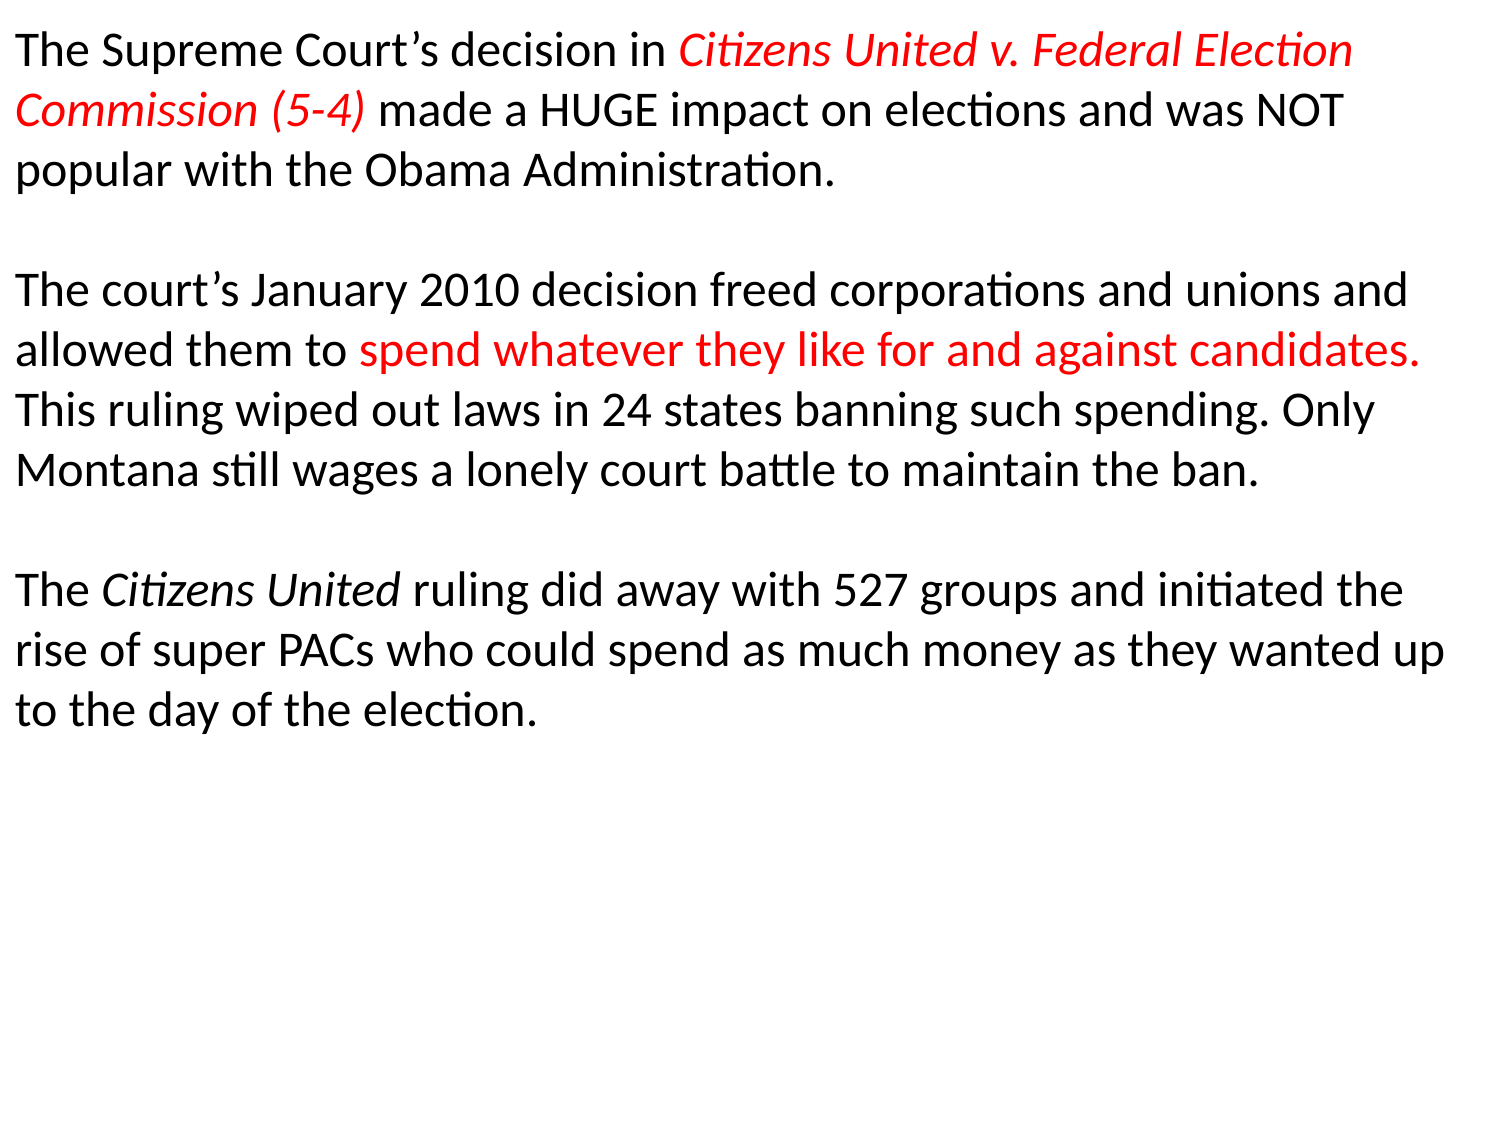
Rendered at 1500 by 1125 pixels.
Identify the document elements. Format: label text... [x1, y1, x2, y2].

text_box The Supreme Court’s decision in Citizens United v. Federal Election Commission (5-4) made a HUGE impact on elections and was NOT popular with the Obama Administration. The court’s January 2010 decision freed corporations and unions and allowed them to spend whatever they like for and against candidates. This ruling wiped out laws in 24 states banning such spending. Only Montana still wages a lonely court battle to maintain the ban. The Citizens United ruling did away with 527 groups and initiated the rise of super PACs who could spend as much money as they wanted up to the day of the election. [0, 9, 1477, 795]
